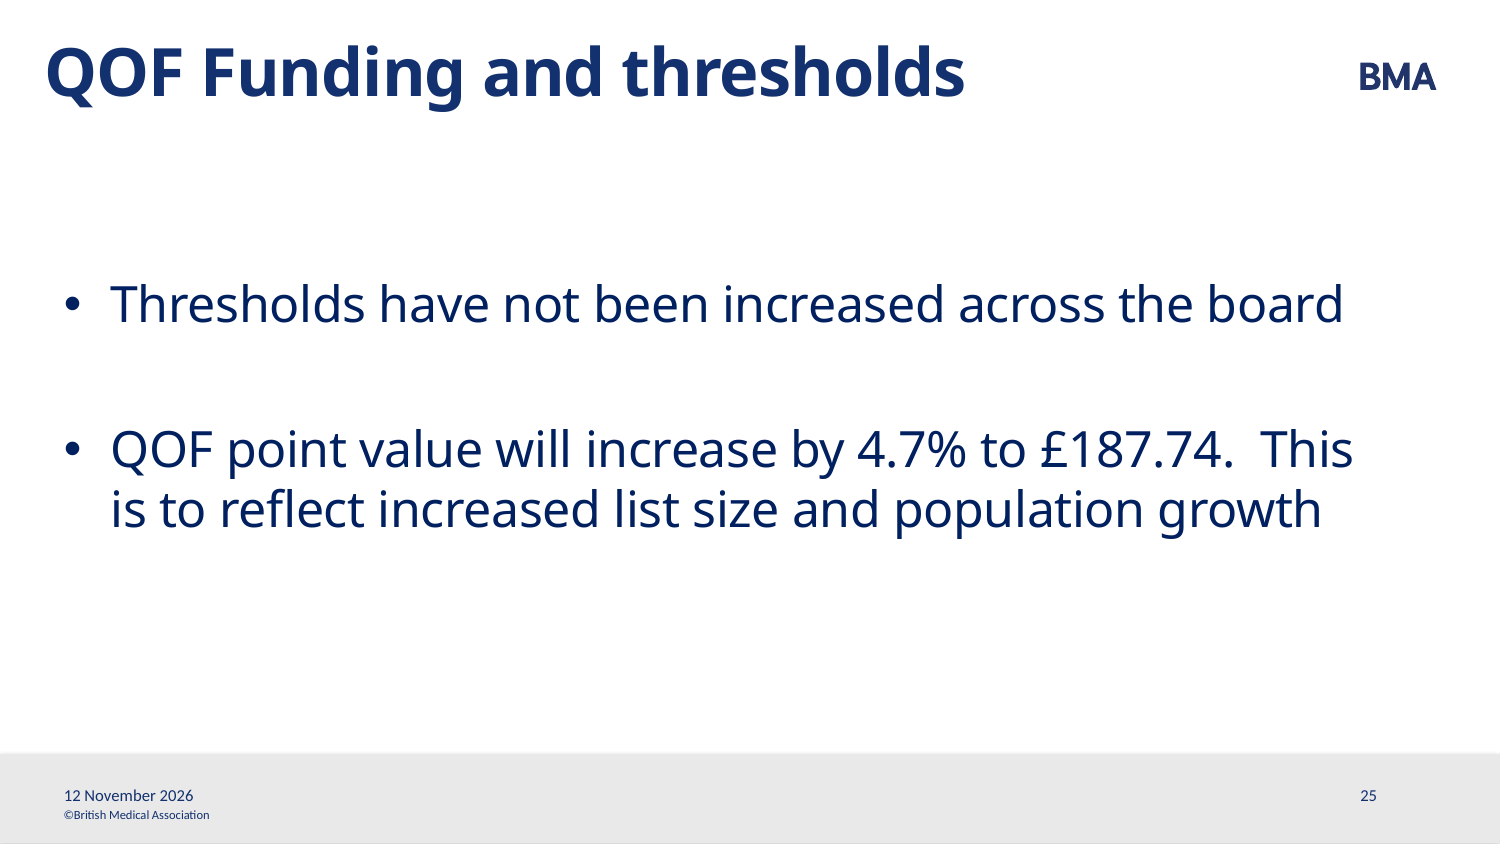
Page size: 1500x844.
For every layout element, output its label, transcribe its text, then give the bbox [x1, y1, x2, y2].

slide_number 25 [1360, 784, 1403, 805]
title QOF Funding and thresholds [44, 39, 1205, 121]
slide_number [63, 784, 539, 805]
list Thresholds have not been increased across the board QOF point value will increase by 4.7% to £187.74. This is to reflect increased list size and population growth [63, 147, 1403, 738]
